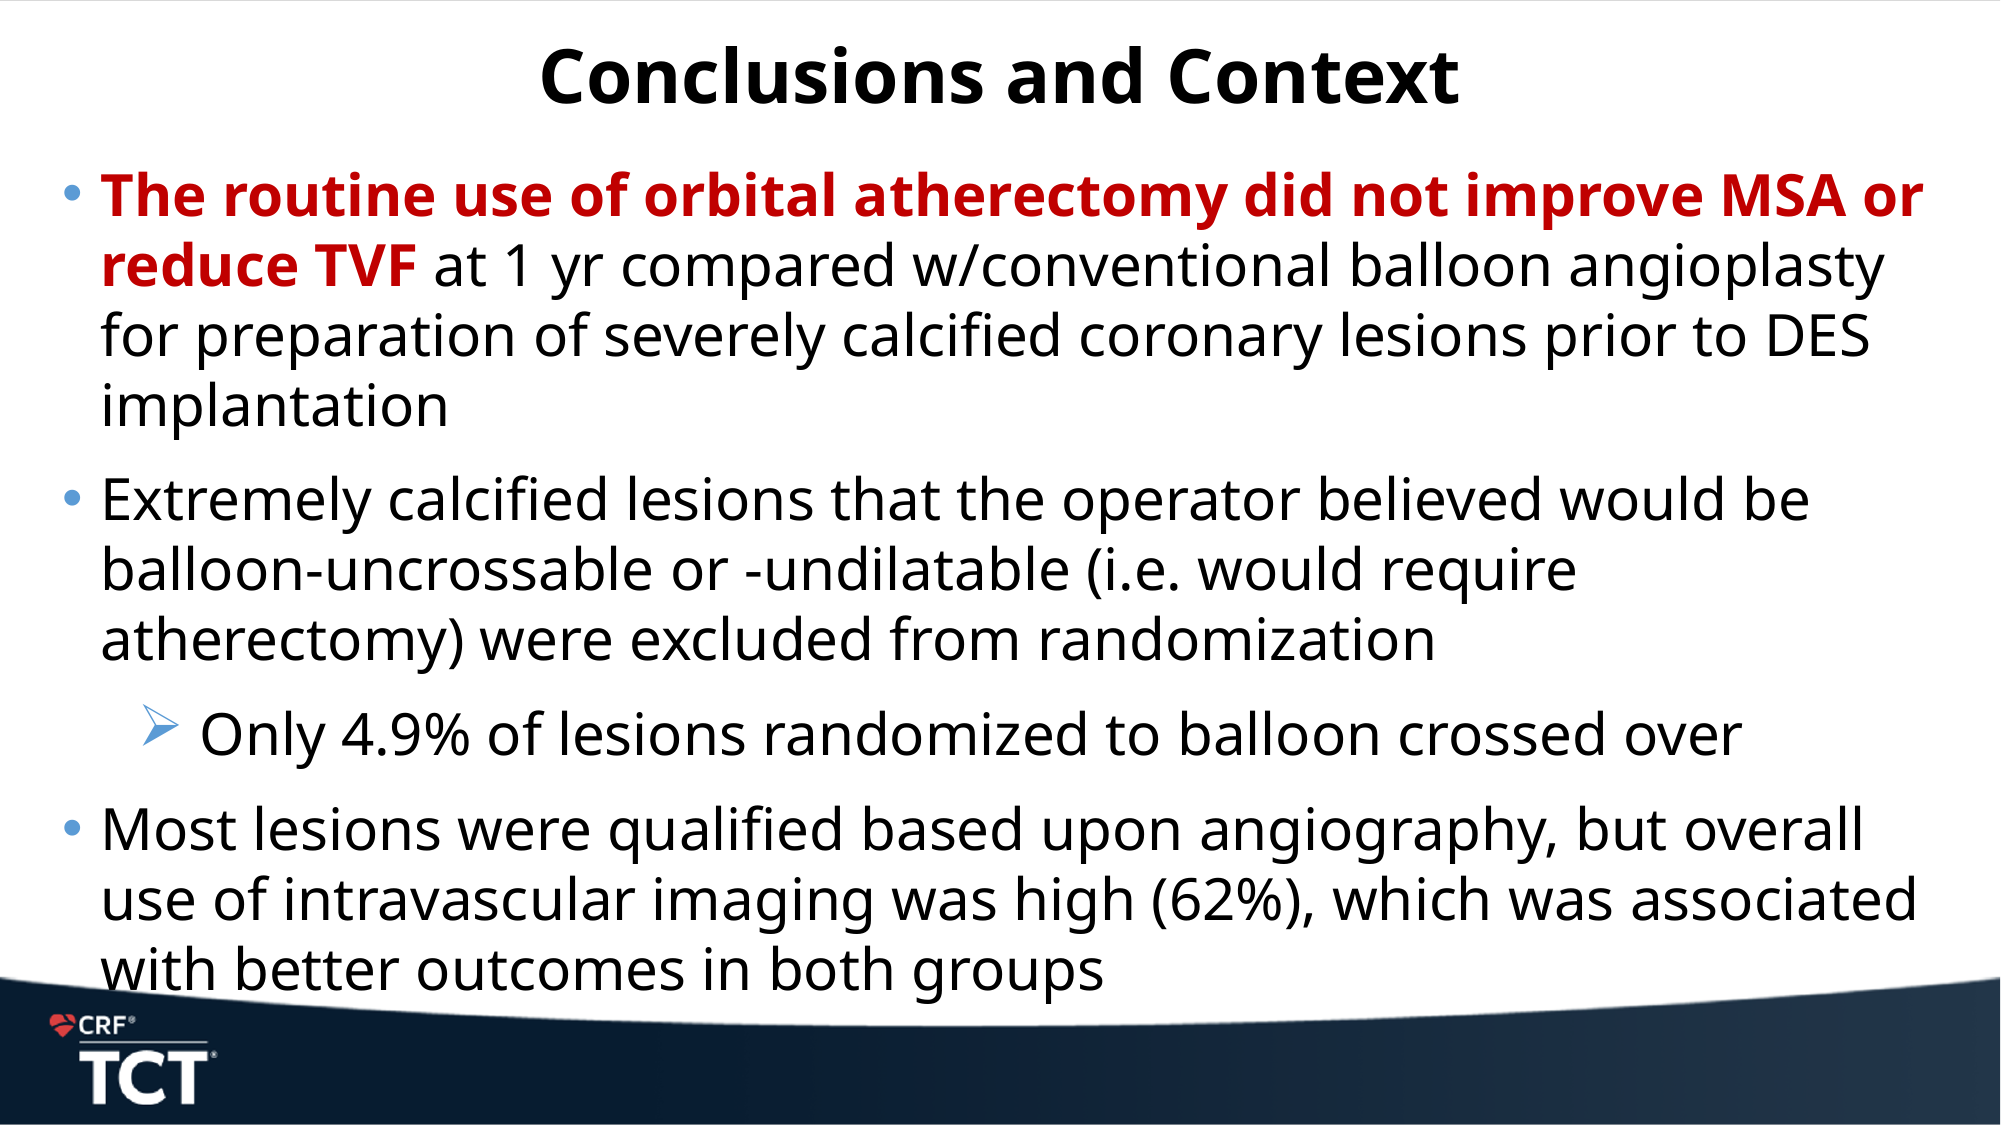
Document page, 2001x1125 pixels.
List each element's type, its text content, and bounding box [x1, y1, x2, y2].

list The routine use of orbital atherectomy did not improve MSA or reduce TVF at 1 yr compared w/conventional balloon angioplasty for preparation of severely calcified coronary lesions prior to DES implantation Extremely calcified lesions that the operator believed would be balloon-uncrossable or -undilatable (i.e. would require atherectomy) were excluded from randomization Only 4.9% of lesions randomized to balloon crossed over Most lesions were qualified based upon angiography, but overall use of intravascular imaging was high (62%), which was associated with better outcomes in both groups [47, 150, 1952, 1014]
title Conclusions and Context [137, 9, 1863, 149]
picture [0, 0, 2001, 1125]
